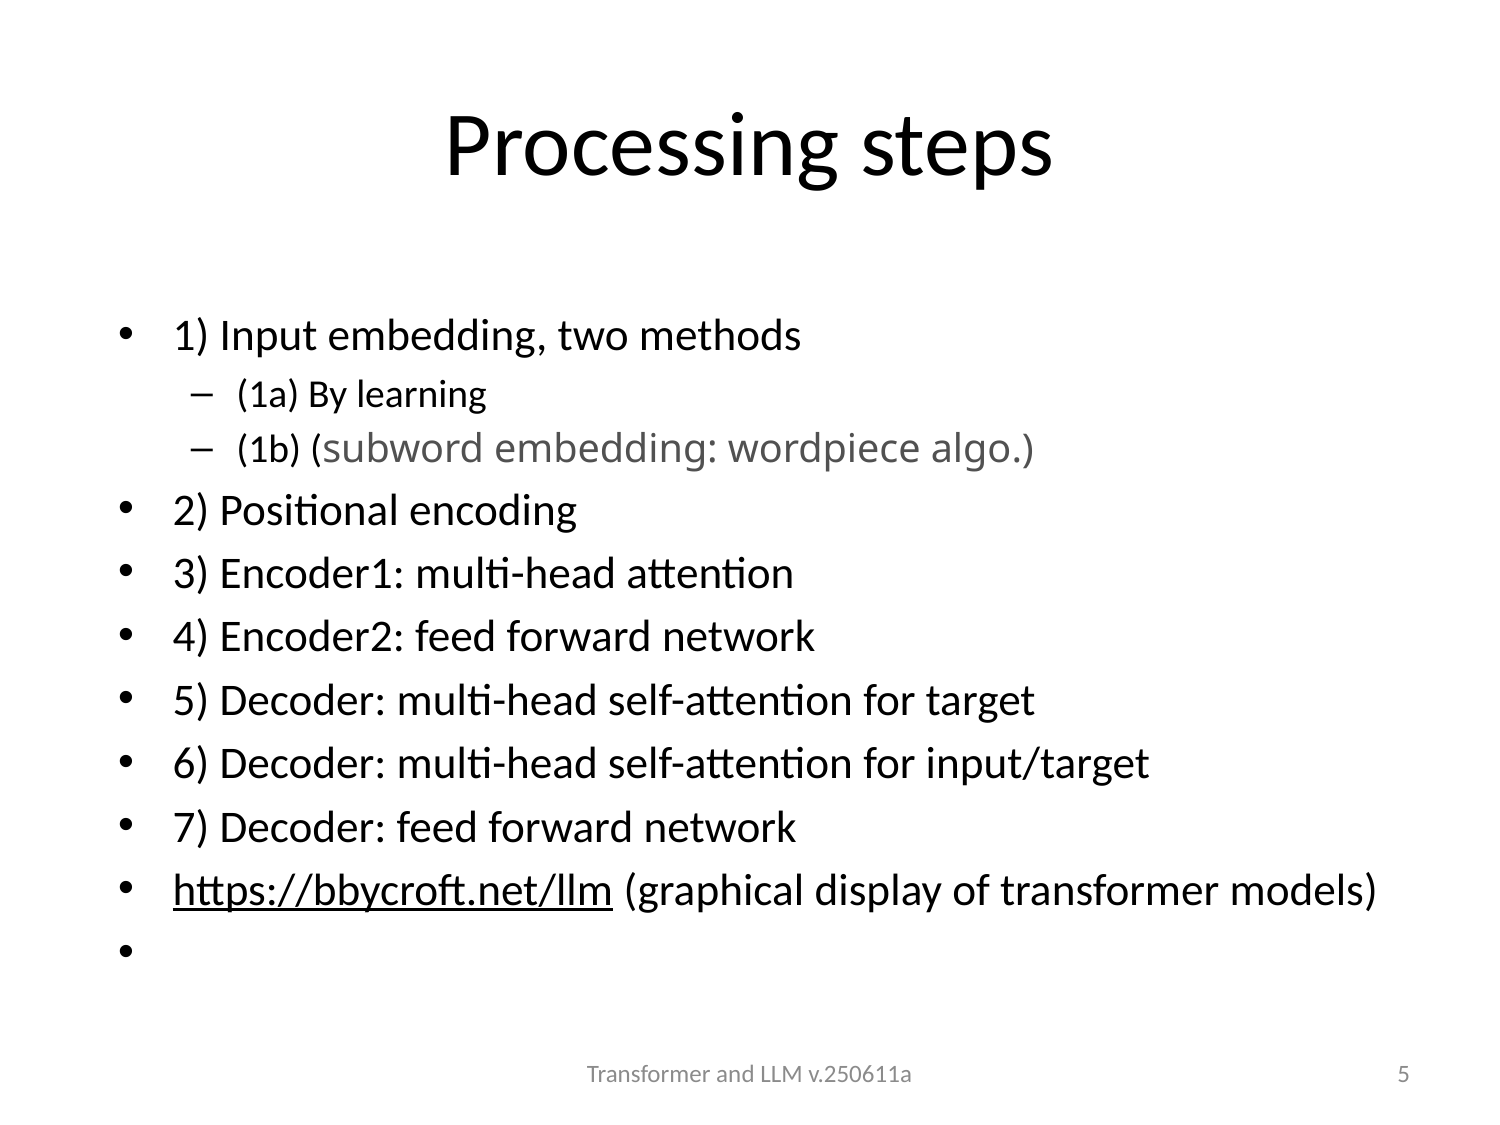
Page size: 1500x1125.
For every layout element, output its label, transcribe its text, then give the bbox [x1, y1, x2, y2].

list 1) Input embedding, two methods (1a) By learning (1b) (subword embedding: wordpiece algo.) 2) Positional encoding 3) Encoder1: multi-head attention 4) Encoder2: feed forward network 5) Decoder: multi-head self-attention for target 6) Decoder: multi-head self-attention for input/target 7) Decoder: feed forward network https://bbycroft.net/llm (graphical display of transformer models) [103, 297, 1397, 1012]
slide_number 5 [1074, 1042, 1425, 1103]
footer Transformer and LLM v.250611a [512, 1042, 988, 1103]
title Processing steps [75, 45, 1425, 233]
